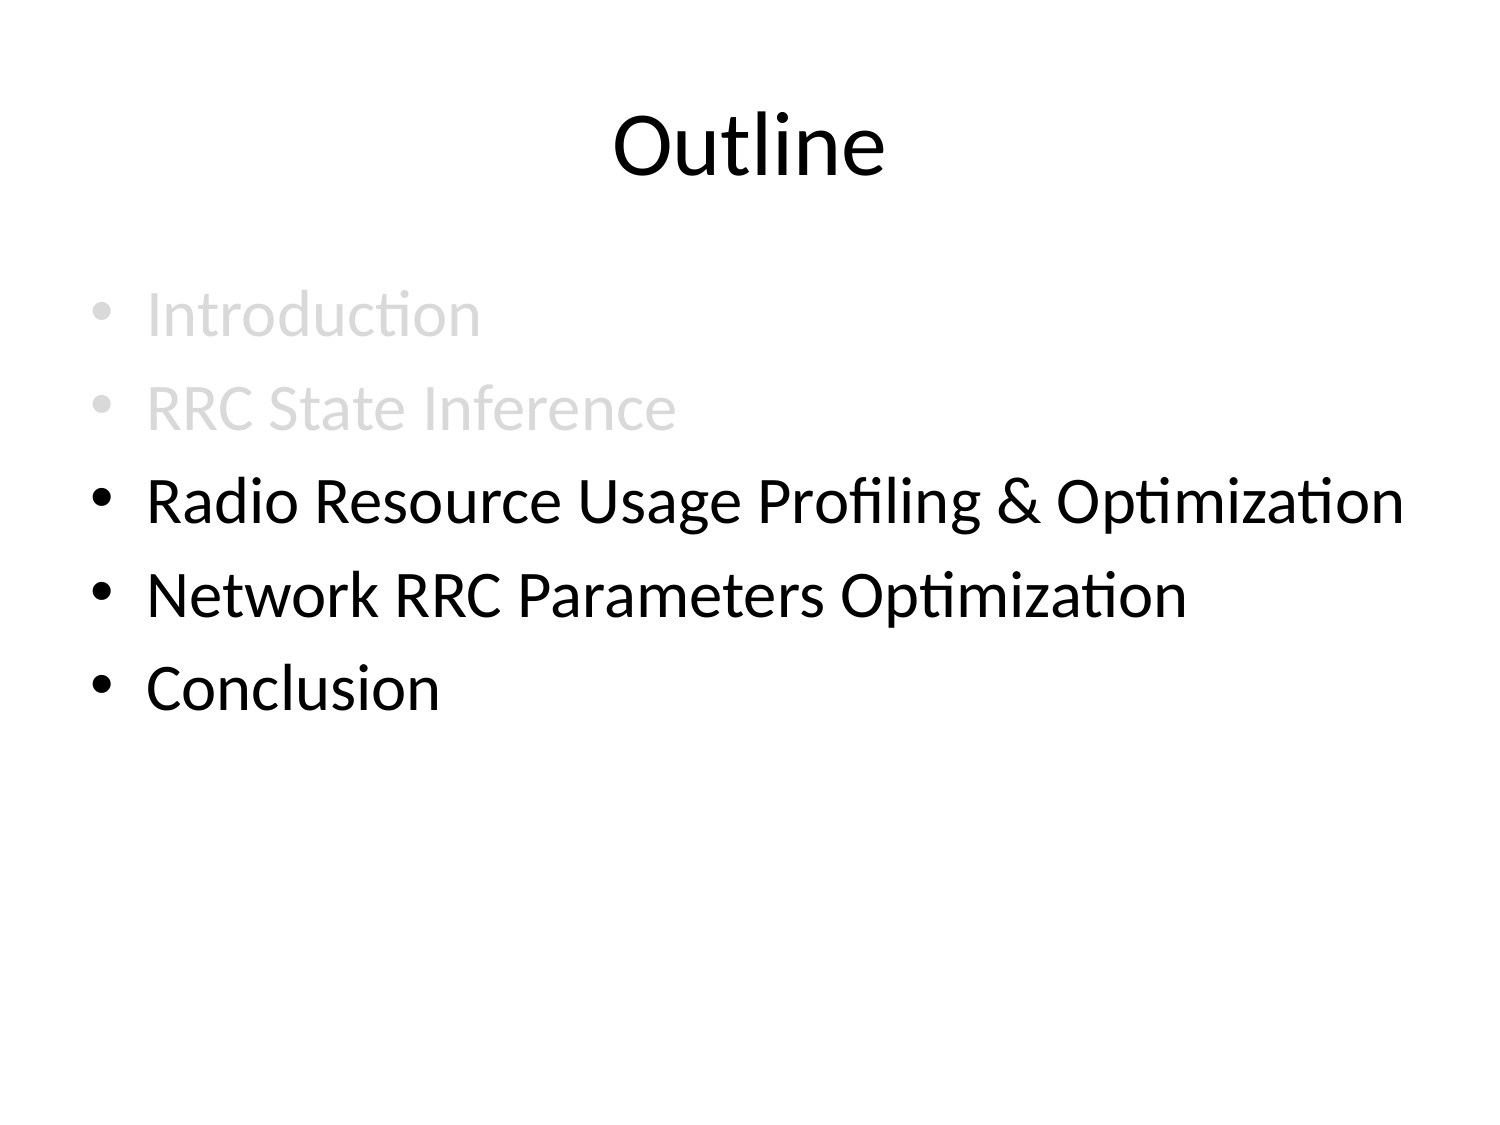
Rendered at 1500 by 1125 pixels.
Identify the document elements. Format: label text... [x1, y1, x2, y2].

list Introduction RRC State Inference Radio Resource Usage Profiling & Optimization Network RRC Parameters Optimization Conclusion [75, 262, 1438, 1005]
title Outline [75, 45, 1425, 233]
